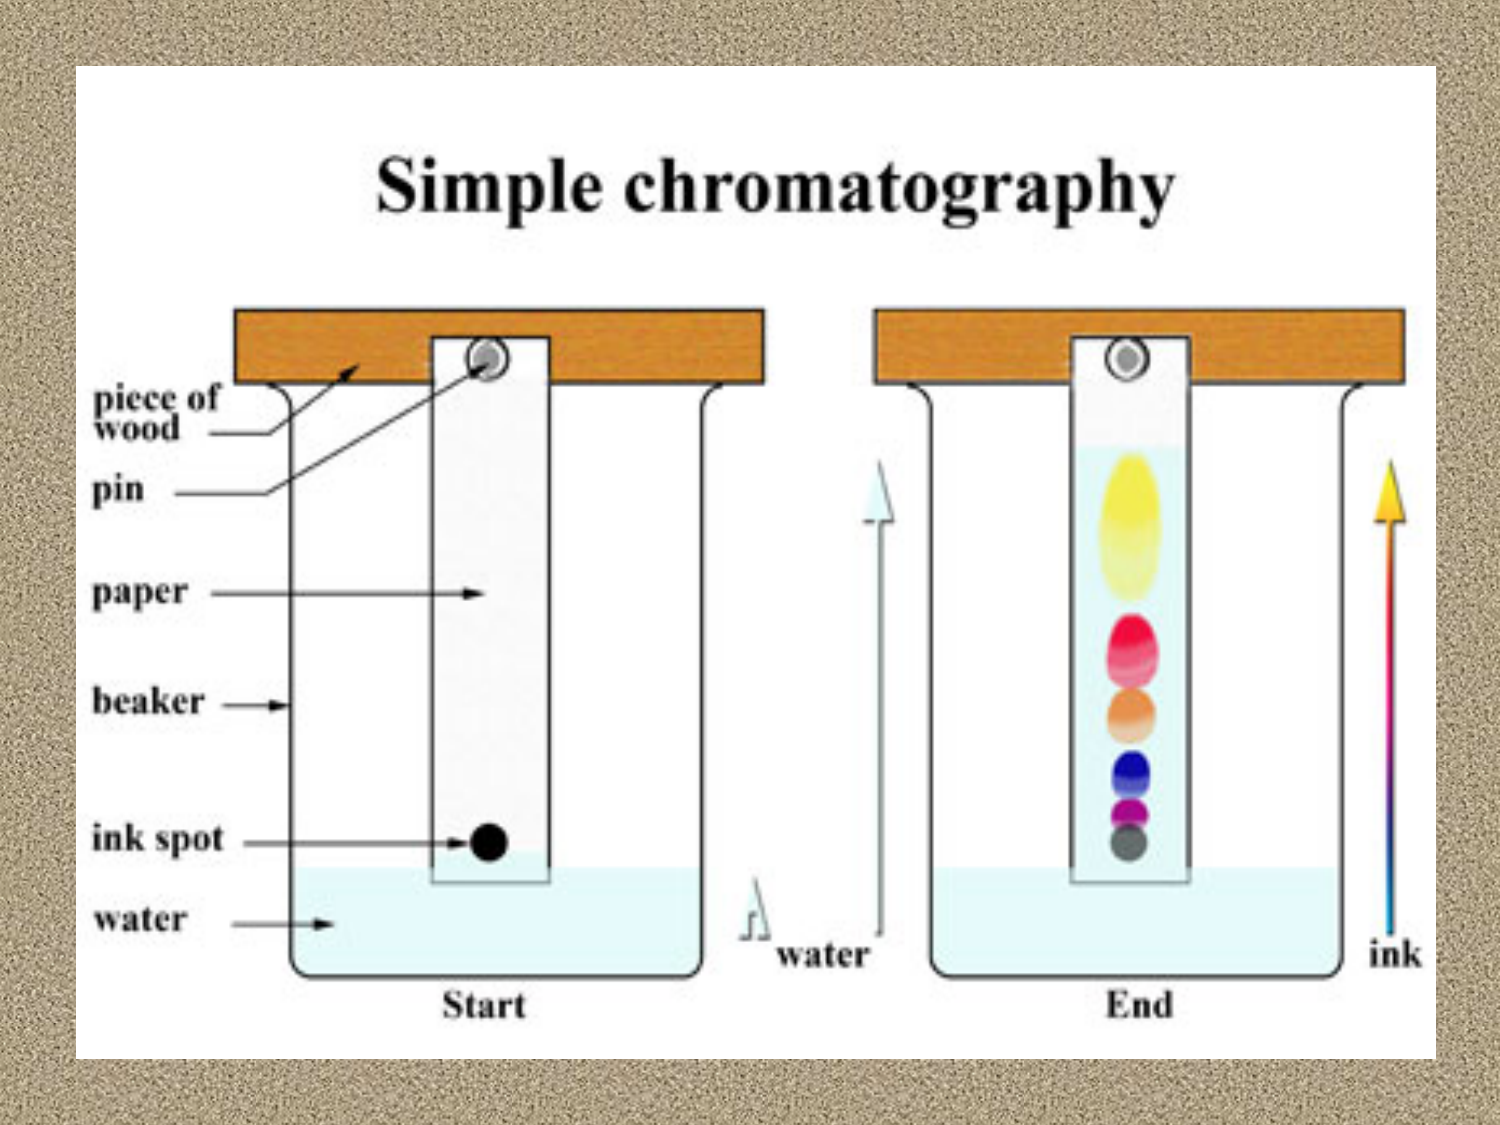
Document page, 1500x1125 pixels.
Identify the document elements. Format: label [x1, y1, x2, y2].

picture [76, 65, 1436, 1060]
